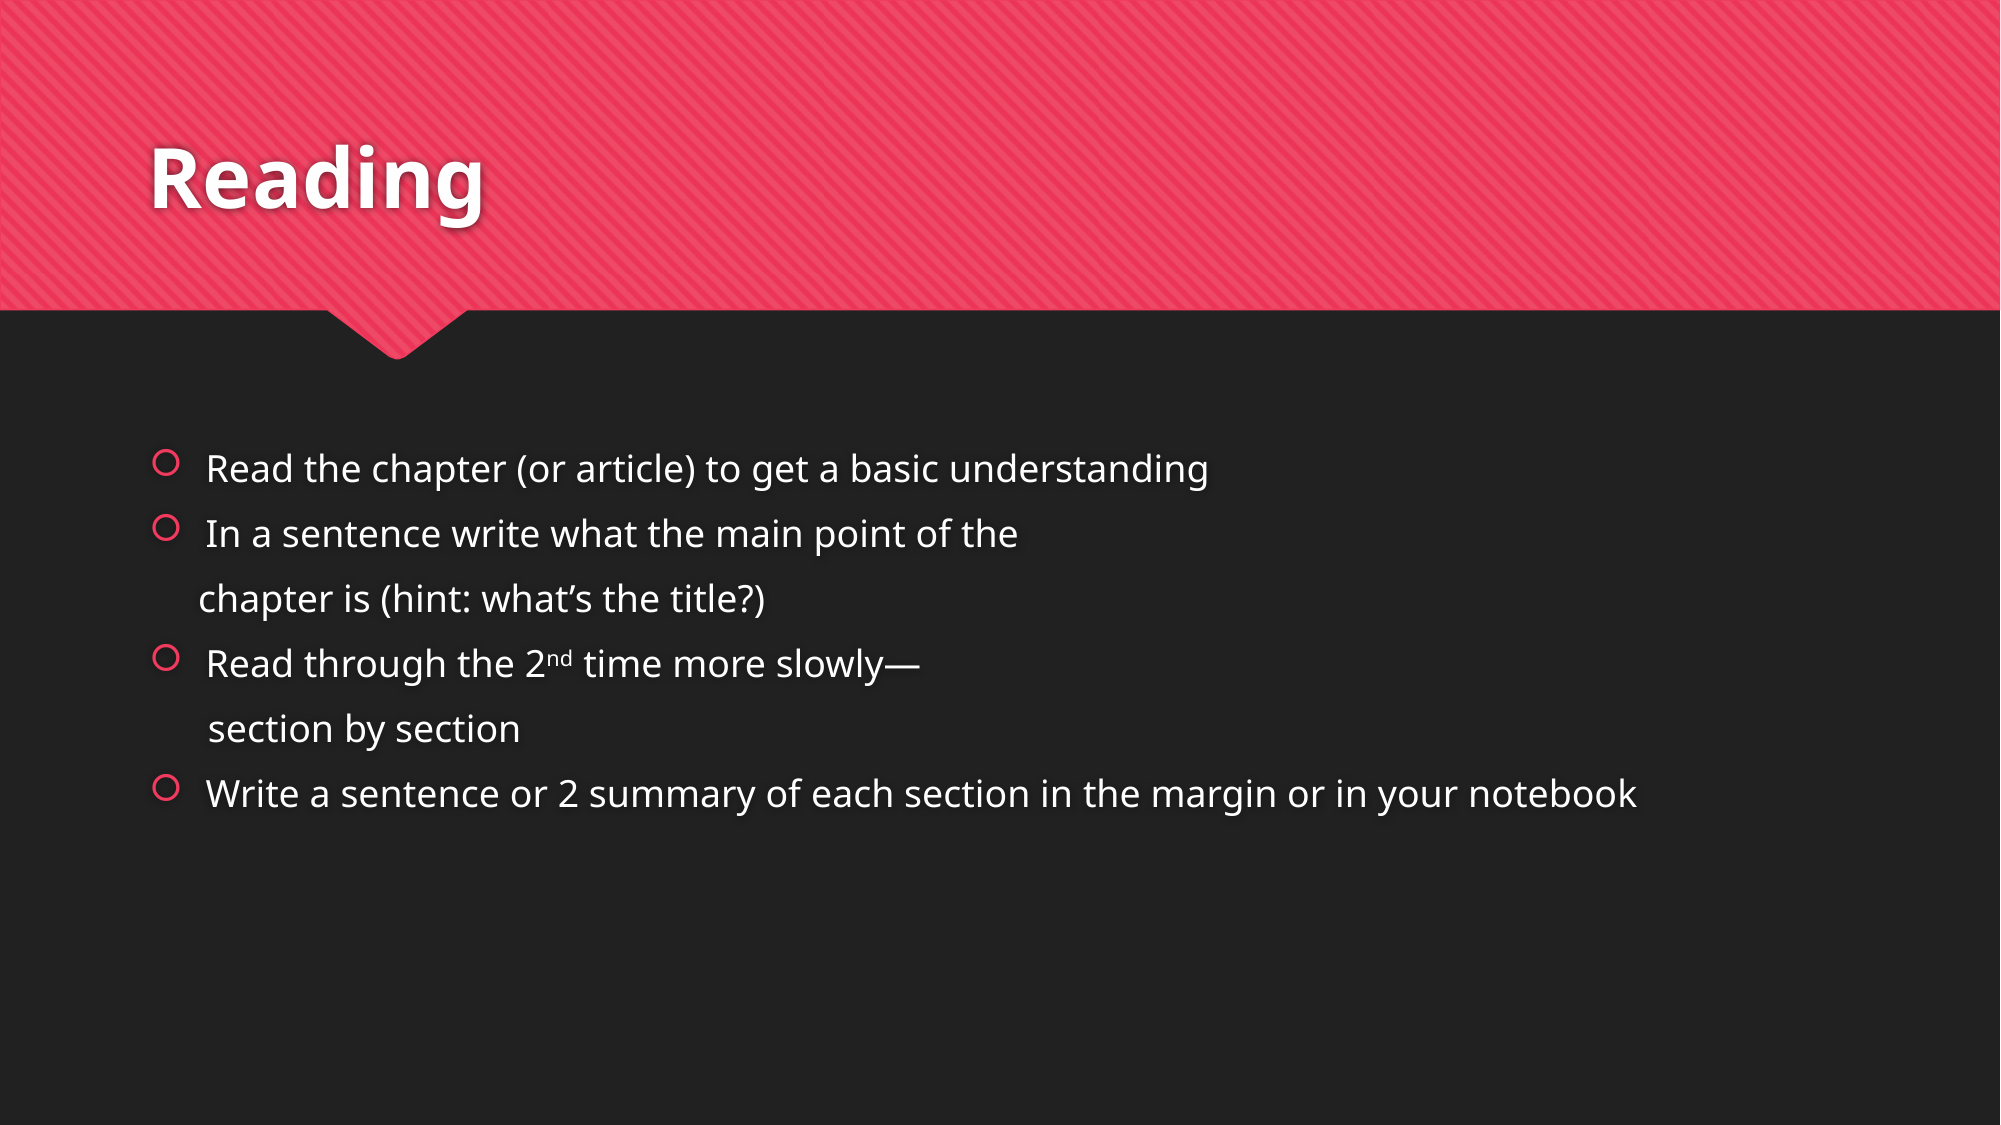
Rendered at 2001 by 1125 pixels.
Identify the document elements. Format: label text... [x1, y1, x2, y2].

title Reading [132, 73, 1868, 233]
list Read the chapter (or article) to get a basic understanding In a sentence write what the main point of the chapter is (hint: what’s the title?) Read through the 2nd time more slowly— section by section Write a sentence or 2 summary of each section in the margin or in your notebook [134, 364, 1866, 962]
